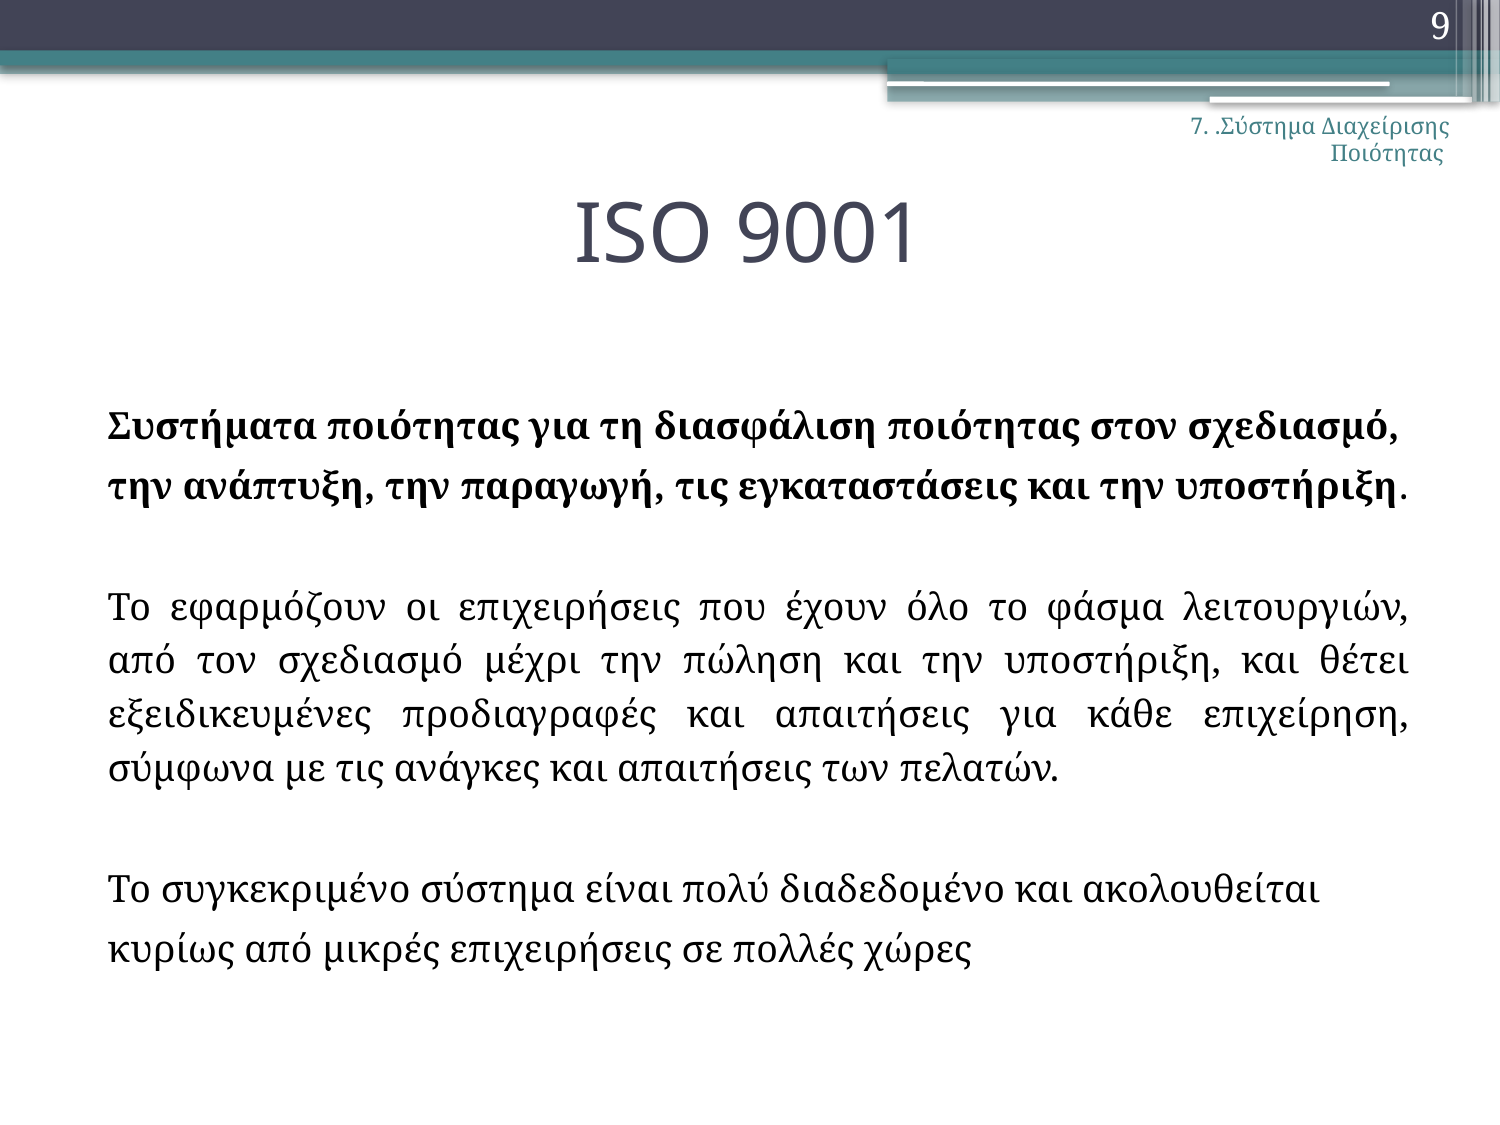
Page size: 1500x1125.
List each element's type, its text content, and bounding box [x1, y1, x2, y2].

list Συστήματα ποιότητας για τη διασφάλιση ποιότητας στον σχεδιασμό, την ανάπτυξη, την παραγωγή, τις εγκαταστάσεις και την υποστήριξη. Το εφαρμόζουν οι επιχειρήσεις που έχουν όλο το φάσμα λειτουργιών, από τον σχεδιασμό μέχρι την πώληση και την υποστήριξη, και θέτει εξειδικευμένες προδιαγραφές και απαιτήσεις για κάθε επιχείρηση, σύμφωνα με τις ανάγκες και απαιτήσεις των πελατών. Το συγκεκριμένο σύστημα είναι πολύ διαδεδομένο και ακολουθείται κυρίως από μικρές επιχειρήσεις σε πολλές χώρες [75, 385, 1425, 1095]
title ΙSO 9001 [75, 141, 1425, 317]
footer 7. .Σύστημα Διαχείρισης Ποιότητας [1057, 103, 1465, 179]
slide_number 9 [1341, 0, 1466, 61]
